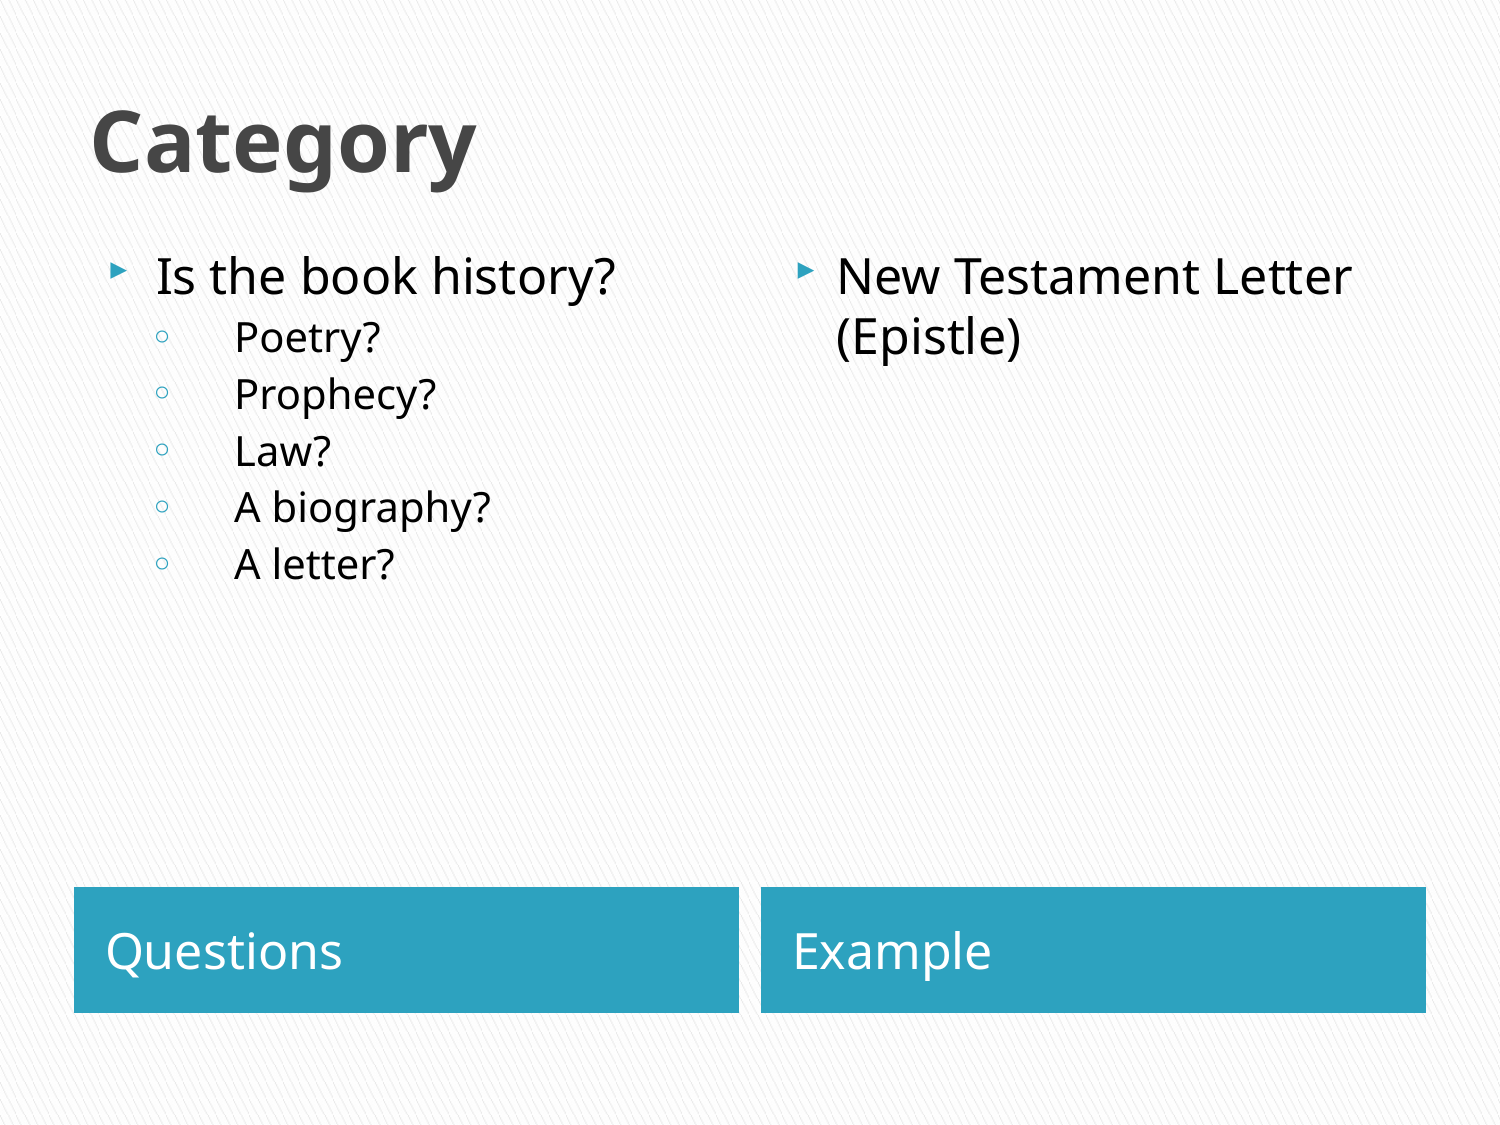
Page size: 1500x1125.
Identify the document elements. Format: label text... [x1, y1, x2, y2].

title Category [75, 44, 1425, 233]
list Is the book history? Poetry? Prophecy? Law? A biography? A letter? [75, 236, 738, 884]
list New Testament Letter (Epistle) [761, 236, 1425, 884]
list Questions [74, 887, 739, 1013]
list Example [761, 887, 1426, 1013]
